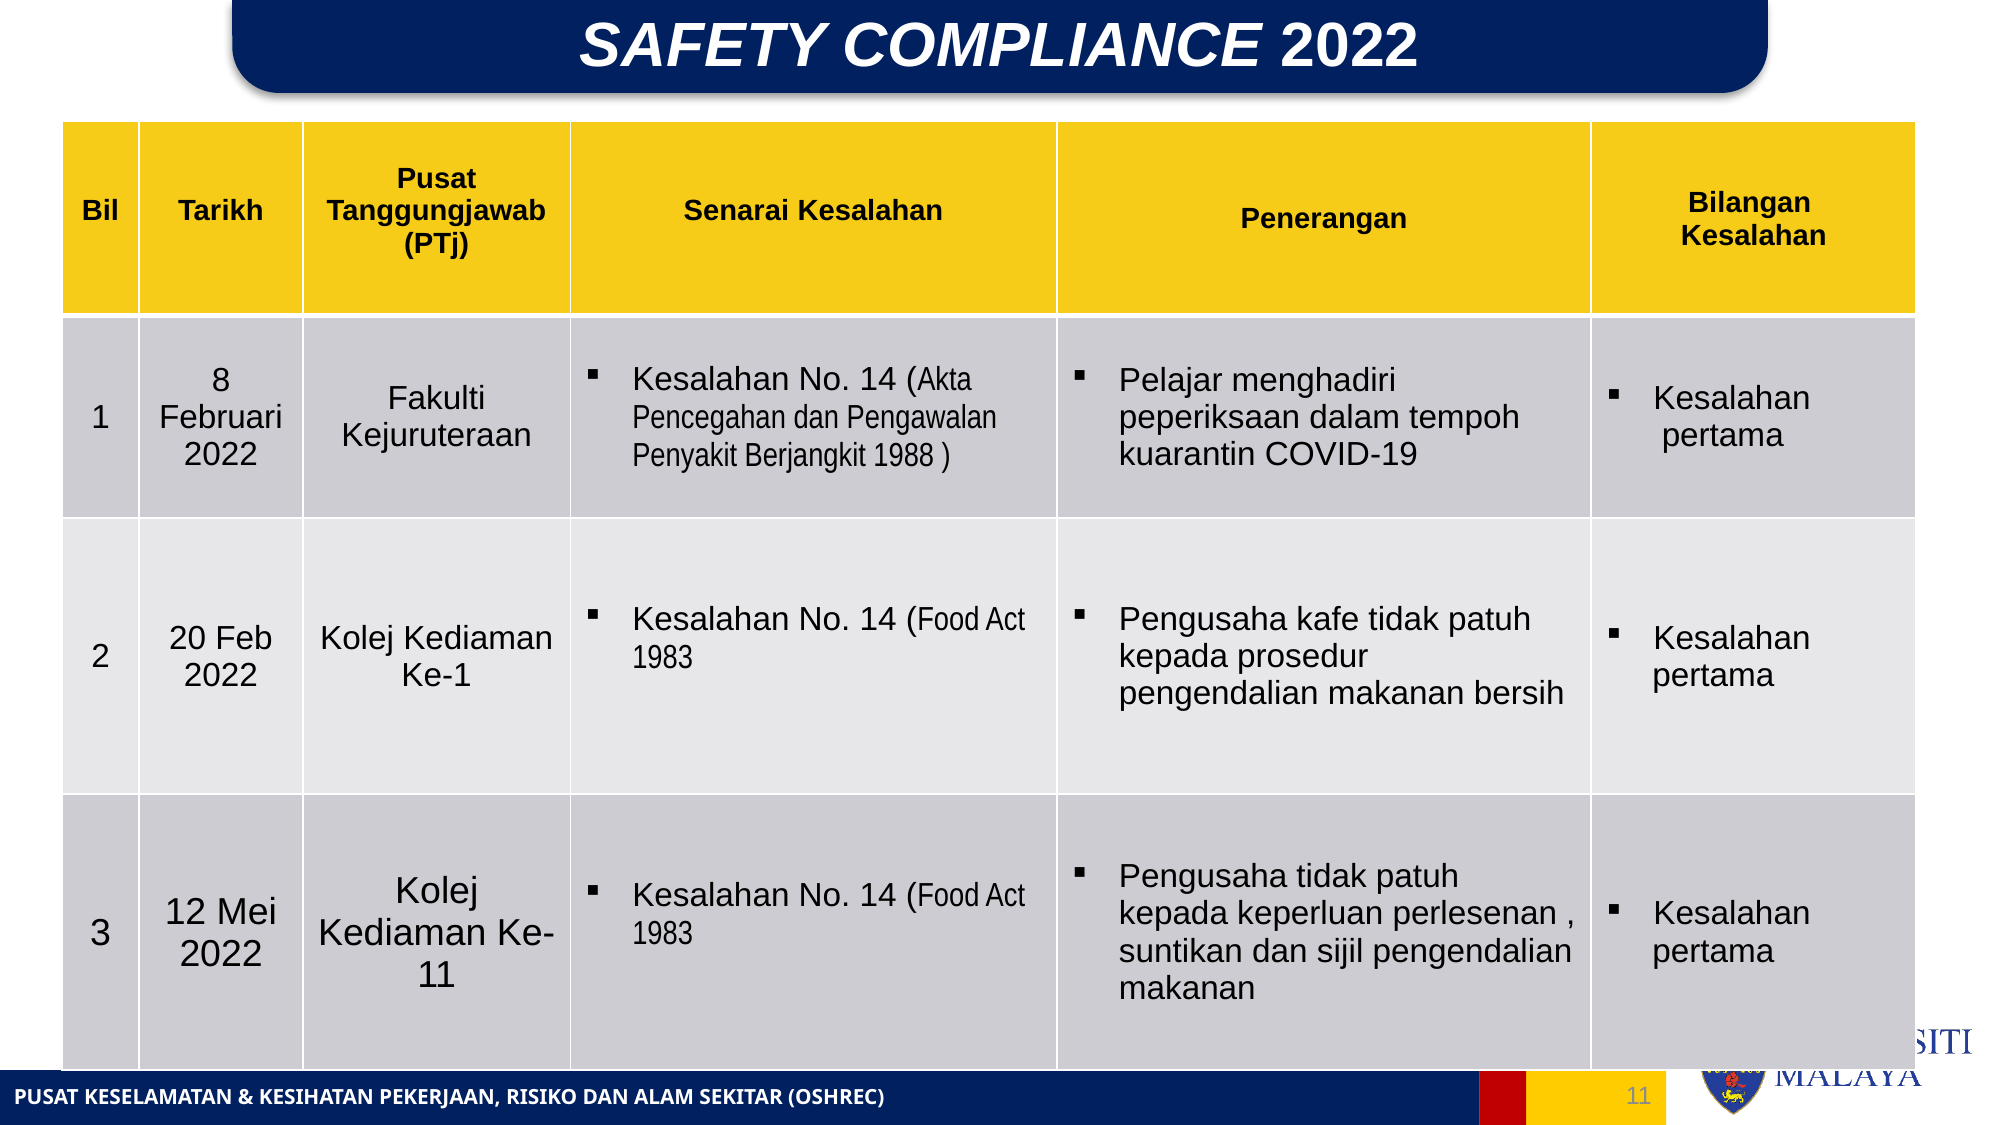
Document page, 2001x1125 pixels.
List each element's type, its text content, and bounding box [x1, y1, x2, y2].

table_header Bilangan Kesalahan [1592, 122, 1915, 313]
table_cell Kesalahan No. 14 (Food Act 1983 [571, 795, 1056, 1069]
table_header Bil [63, 122, 138, 313]
table_cell Kesalahan pertama [1592, 318, 1915, 517]
table_cell Pelajar menghadiri peperiksaan dalam tempoh kuarantin COVID-19 [1058, 318, 1590, 517]
table_cell Pengusaha kafe tidak patuh kepada prosedur pengendalian makanan bersih [1058, 519, 1590, 793]
table_cell Kolej Kediaman Ke-11 [304, 795, 570, 1069]
table_cell 12 Mei 2022 [140, 795, 302, 1069]
table_cell Kesalahan No. 14 (Akta Pencegahan dan Pengawalan Penyakit Berjangkit 1988 ) [571, 318, 1056, 517]
table_cell 3 [63, 795, 138, 1069]
table_cell 2 [63, 519, 138, 793]
table_header Penerangan [1058, 122, 1590, 313]
picture [1694, 1025, 1977, 1118]
table_cell Fakulti Kejuruteraan [304, 318, 570, 517]
table_cell Kesalahan pertama [1592, 519, 1915, 793]
table_header Pusat Tanggungjawab (PTj) [304, 122, 570, 313]
table_cell 20 Feb 2022 [140, 519, 302, 793]
table_cell Pengusaha tidak patuh kepada keperluan perlesenan , suntikan dan sijil pengendalian makanan [1058, 795, 1590, 1069]
table_header Tarikh​​ [140, 122, 302, 313]
table_cell 1 [63, 318, 138, 517]
table_cell Kesalahan No. 14 (Food Act 1983 [571, 519, 1056, 793]
table_header Senarai Kesalahan [571, 122, 1056, 313]
slide_number 11 [1497, 1071, 1667, 1123]
title SAFETY COMPLIANCE 2022 [279, 7, 1721, 76]
table_cell Kesalahan pertama [1592, 795, 1915, 1069]
table_cell 8 Februari 2022 [140, 318, 302, 517]
table_cell Kolej Kediaman Ke-1 [304, 519, 570, 793]
